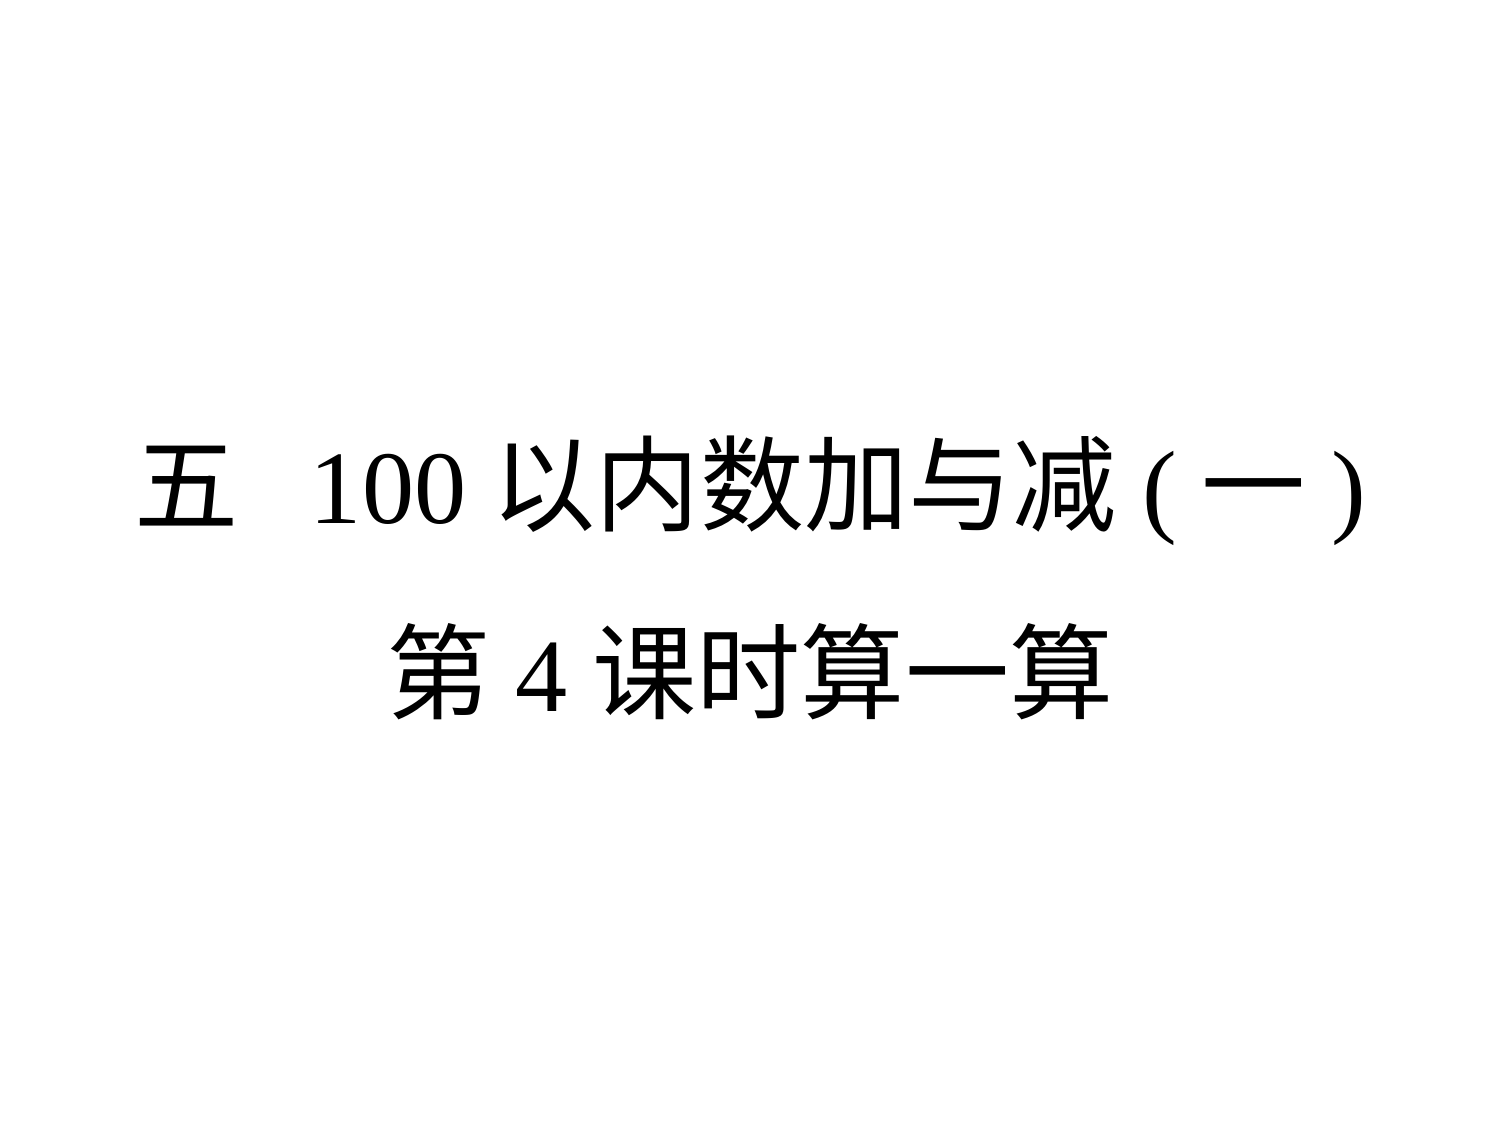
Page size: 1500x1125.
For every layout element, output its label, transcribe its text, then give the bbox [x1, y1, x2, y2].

text_box 五 100以内数加与减(一) 第4课时算一算 [0, 349, 1500, 740]
